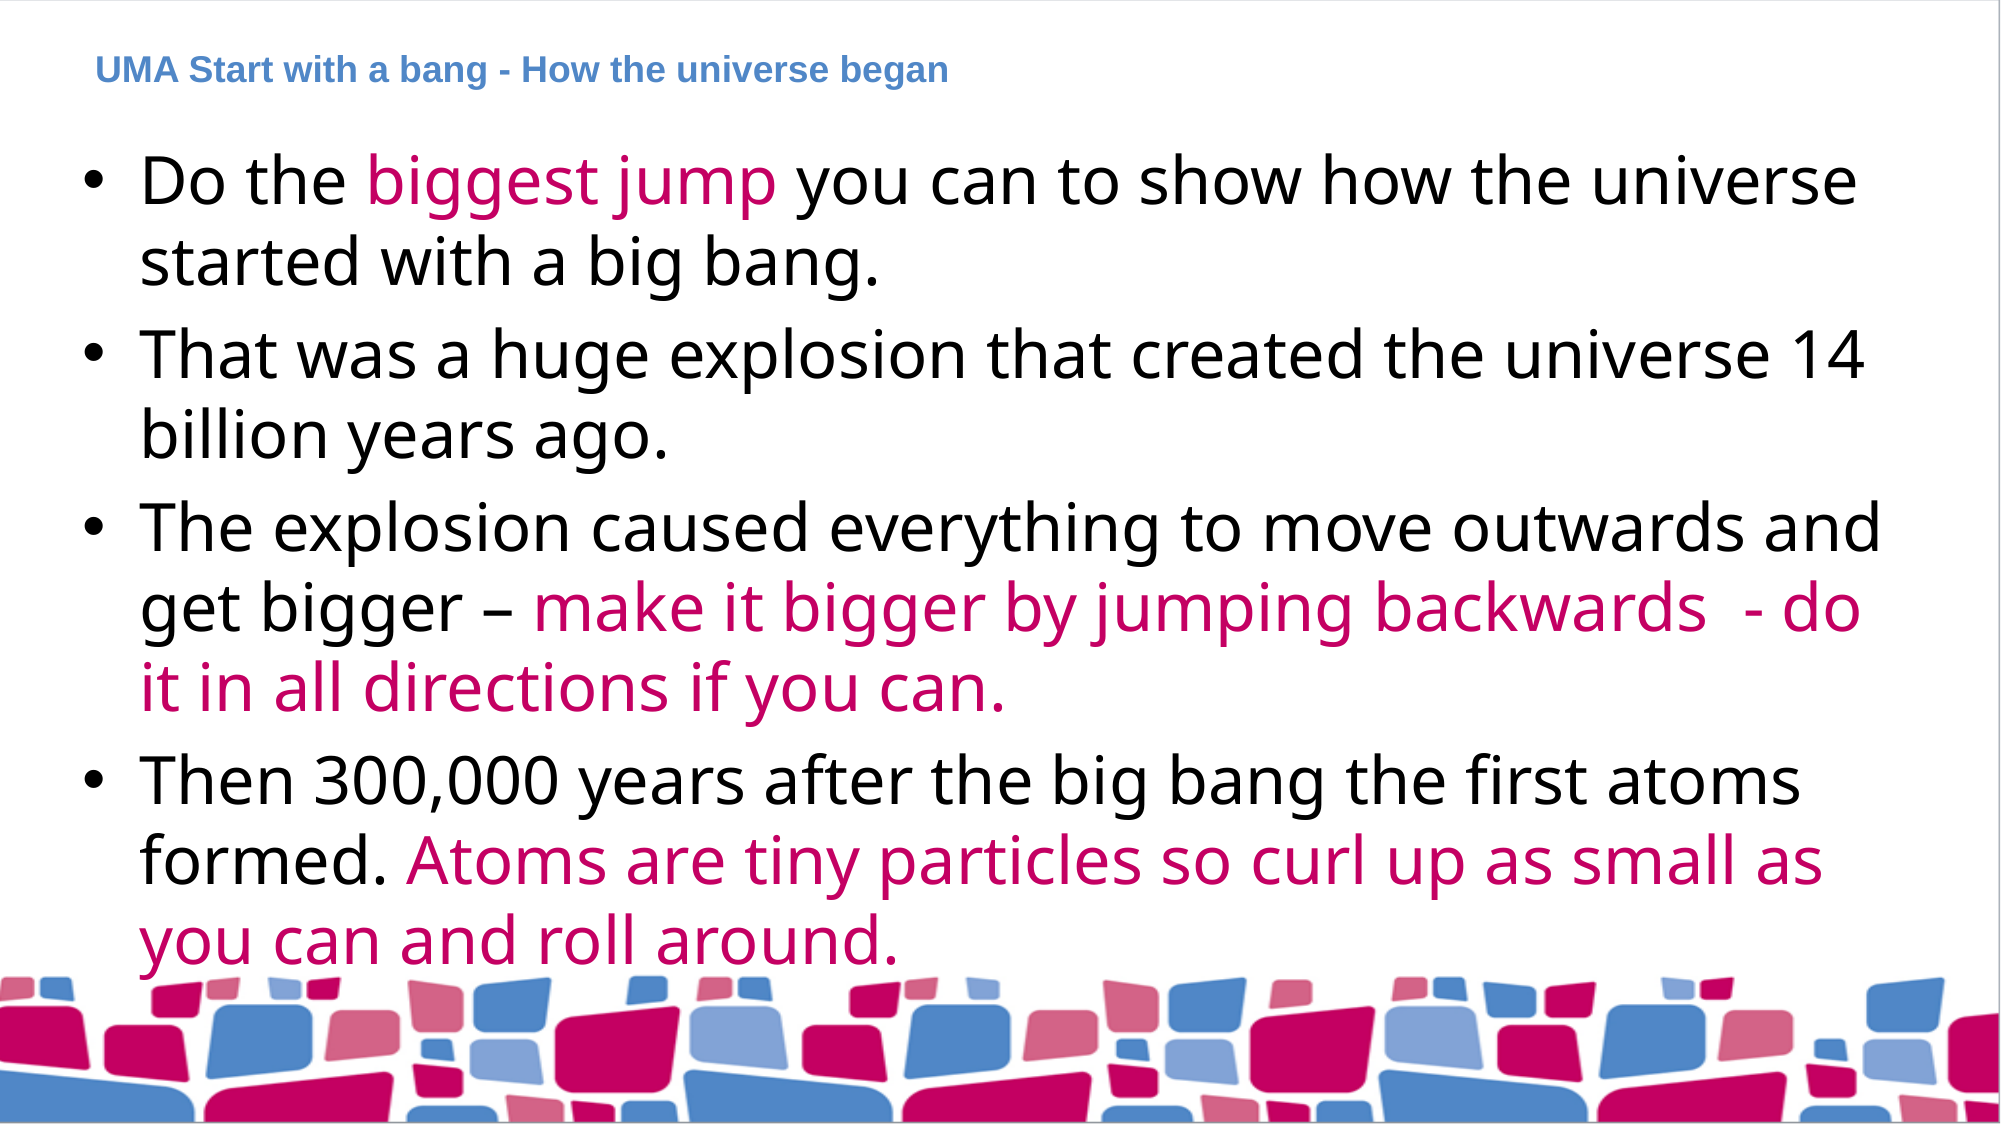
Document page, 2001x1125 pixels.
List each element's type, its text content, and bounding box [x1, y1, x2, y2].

title UMA Start with a bang - How the universe began [94, 45, 1930, 136]
list Do the biggest jump you can to show how the universe started with a big bang. That was a huge explosion that created the universe 14 billion years ago. The explosion caused everything to move outwards and get bigger – make it bigger by jumping backwards - do it in all directions if you can. Then 300,000 years after the big bang the first atoms formed. Atoms are tiny particles so curl up as small as you can and roll around. [82, 138, 1918, 980]
picture [0, 0, 2001, 1125]
